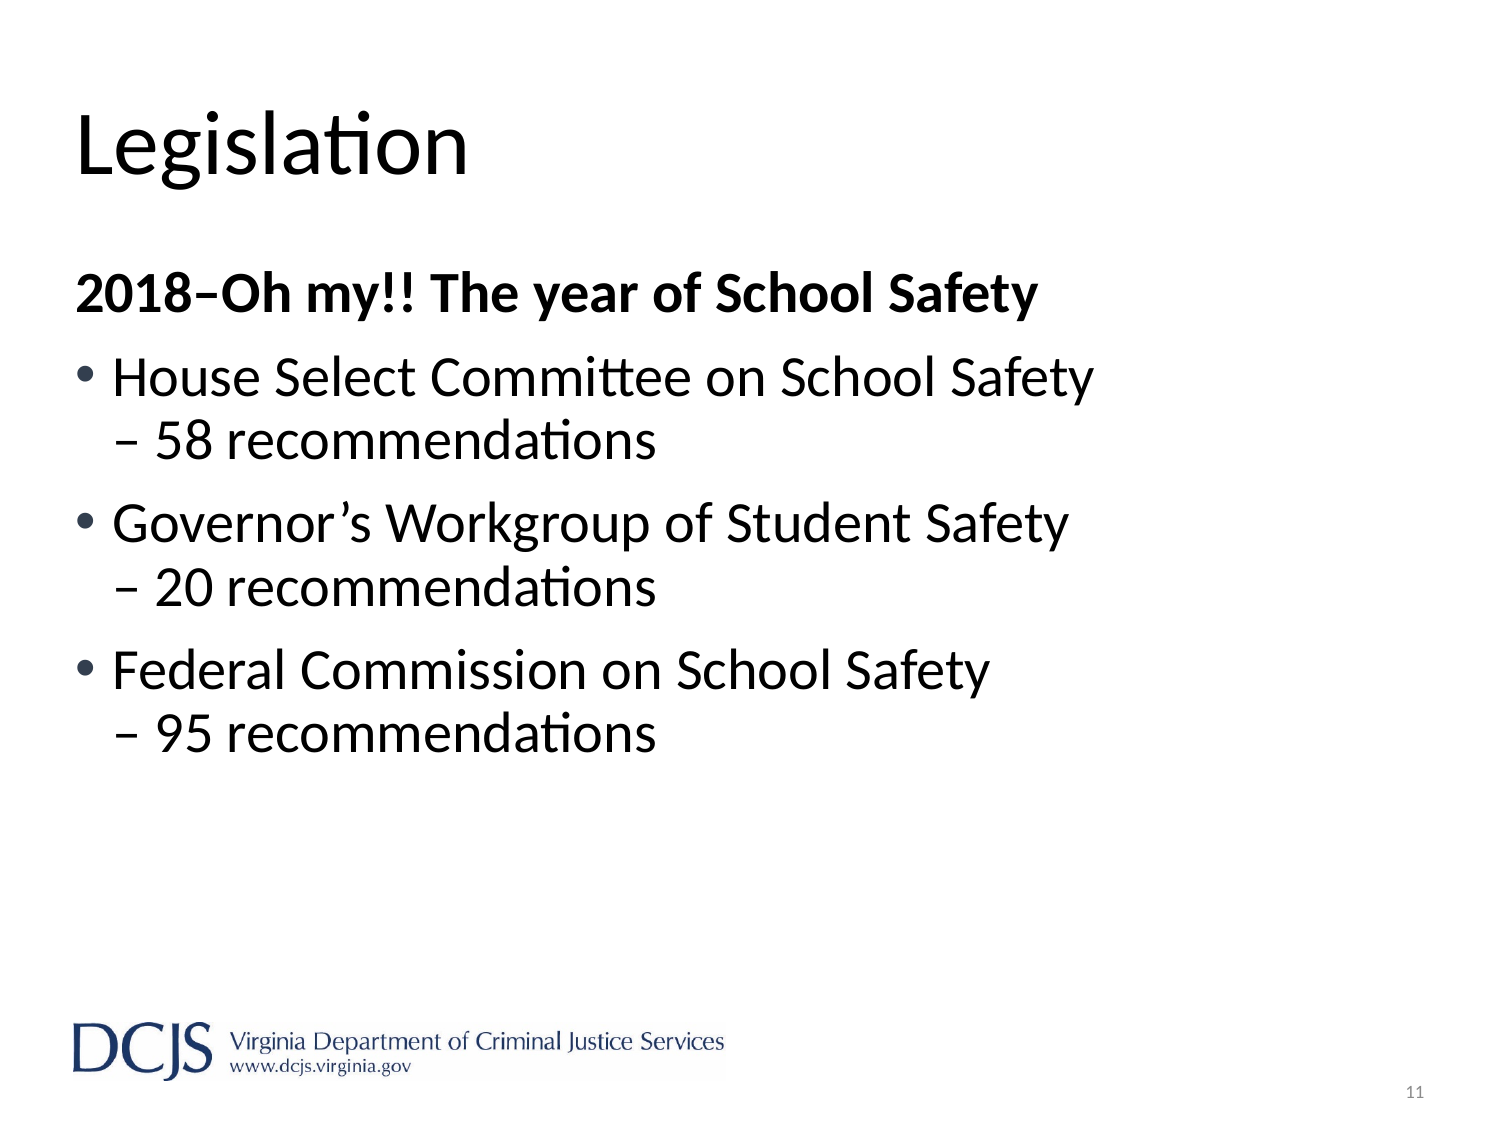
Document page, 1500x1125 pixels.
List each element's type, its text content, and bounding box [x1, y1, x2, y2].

title Legislation [75, 59, 1425, 231]
slide_number 11 [1087, 1042, 1425, 1103]
list 2018–Oh my!! The year of School Safety House Select Committee on School Safety – 58 recommendations Governor’s Workgroup of Student Safety – 20 recommendations Federal Commission on School Safety – 95 recommendations [75, 262, 1425, 1014]
picture [73, 1022, 726, 1081]
